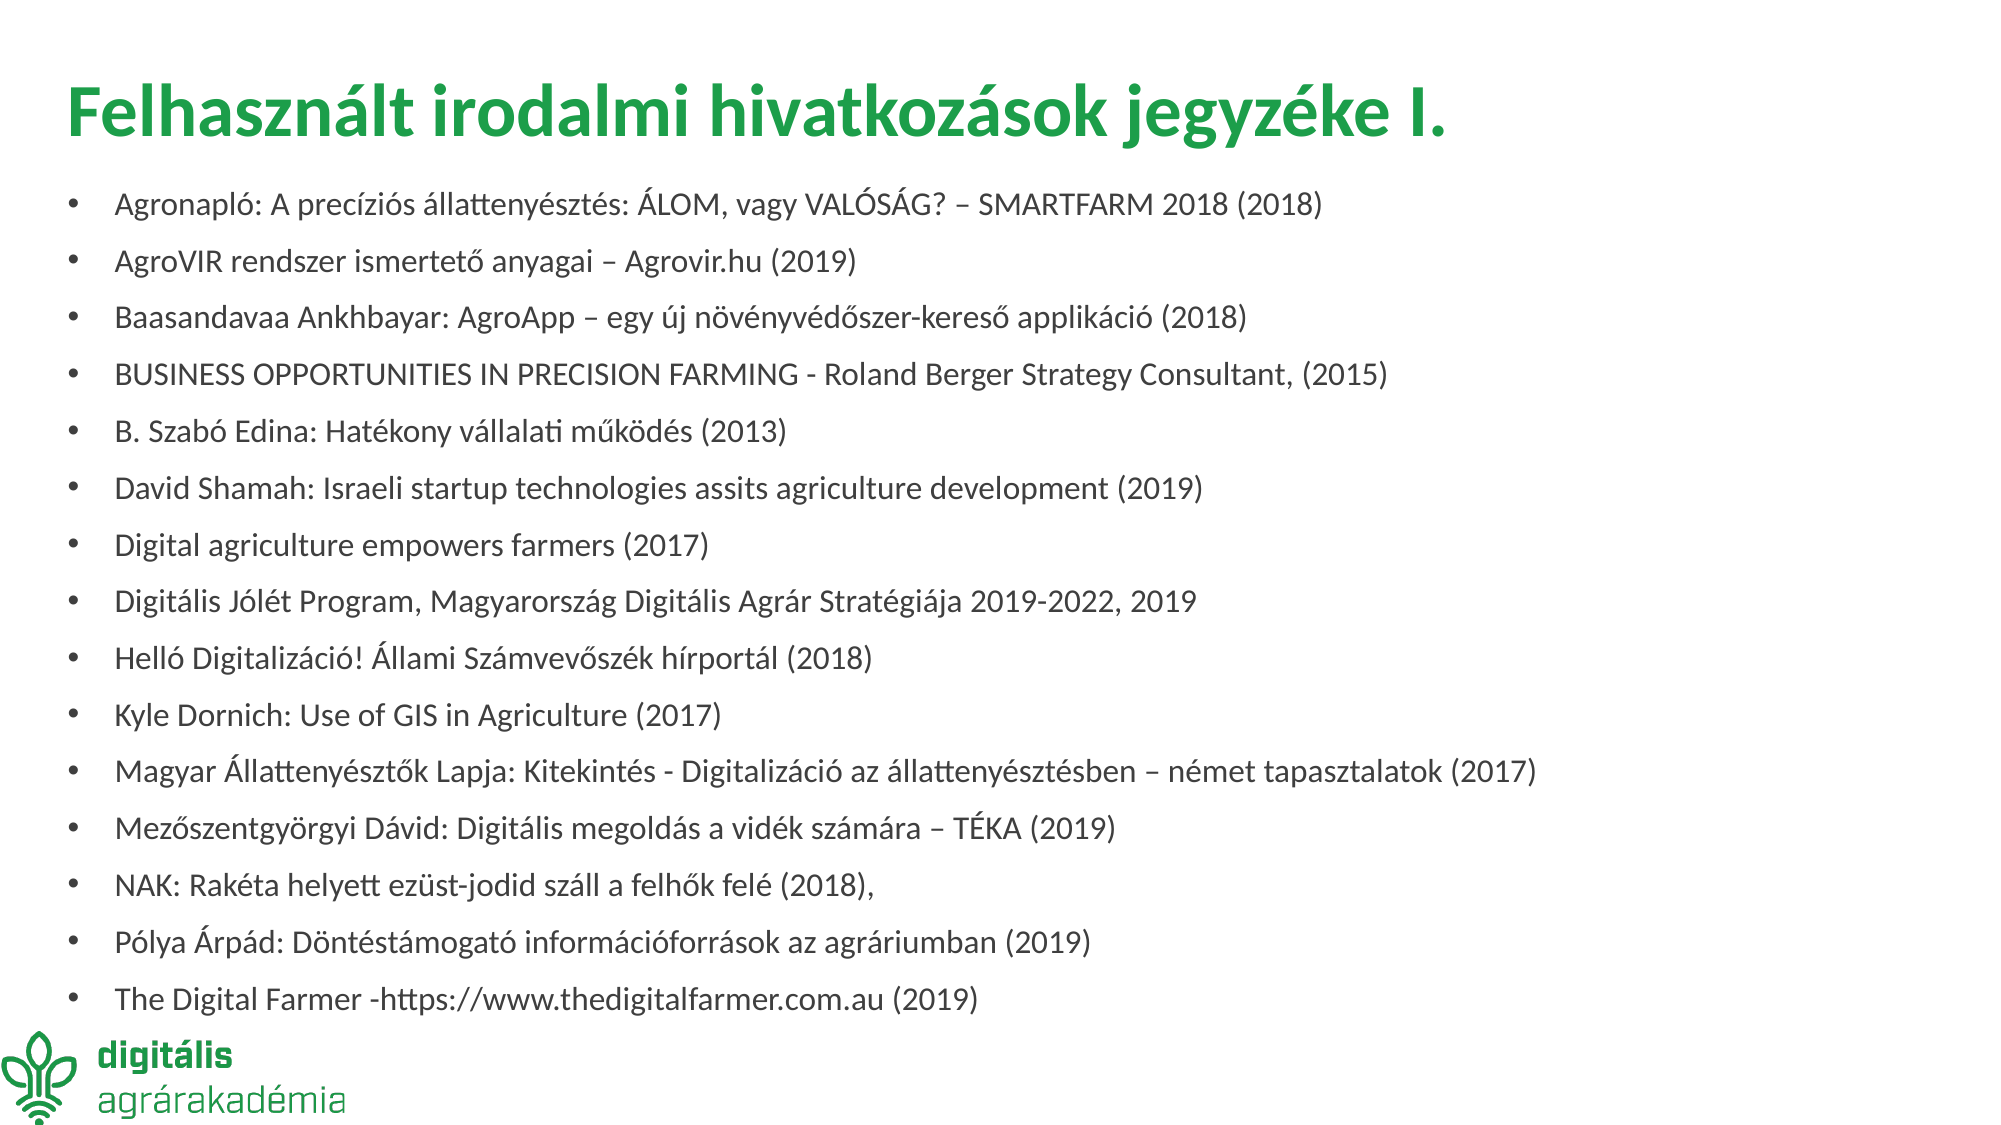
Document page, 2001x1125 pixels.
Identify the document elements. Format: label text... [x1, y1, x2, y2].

title Felhasznált irodalmi hivatkozások jegyzéke I. [52, 44, 1949, 179]
list Agronapló: A precíziós állattenyésztés: ÁLOM, vagy VALÓSÁG? – SMARTFARM 2018 (2018) AgroVIR rendszer ismertető anyagai – Agrovir.hu (2019) Baasandavaa Ankhbayar: AgroApp – egy új növényvédőszer-kereső applikáció (2018) BUSINESS OPPORTUNITIES IN PRECISION FARMING - Roland Berger Strategy Consultant, (2015) B. Szabó Edina: Hatékony vállalati működés (2013) David Shamah: Israeli startup technologies assits agriculture development (2019) Digital agriculture empowers farmers (2017) Digitális Jólét Program, Magyarország Digitális Agrár Stratégiája 2019-2022, 2019 Helló Digitalizáció! Állami Számvevőszék hírportál (2018) Kyle Dornich: Use of GIS in Agriculture (2017) Magyar Állattenyésztők Lapja: Kitekintés - Digitalizáció az állattenyésztésben – német tapasztalatok (2017) Mezőszentgyörgyi Dávid: Digitális megoldás a vidék számára – TÉKA (2019) NAK: Rakéta helyett ezüst-jodid száll a felhők felé (2018), Pólya Árpád: Döntéstámogató információforrások az agráriumban (2019) The Digital Farmer -https://www.thedigitalfarmer.com.au (2019) [52, 179, 1949, 893]
picture [0, 1031, 345, 1125]
